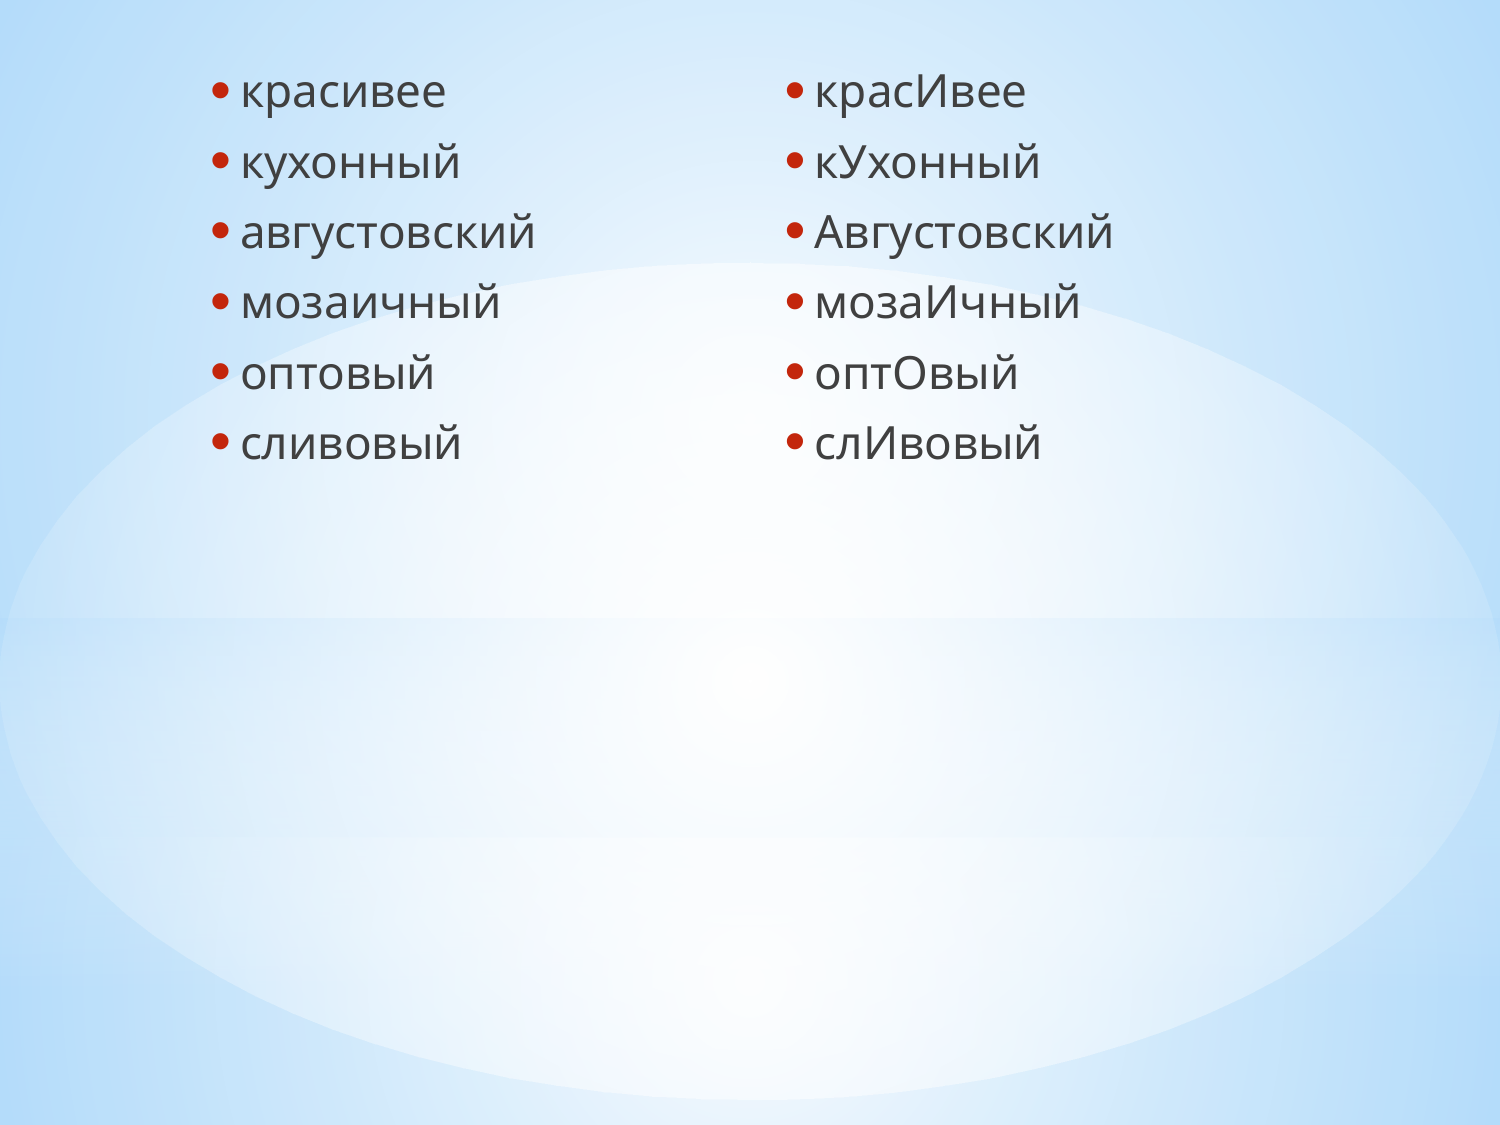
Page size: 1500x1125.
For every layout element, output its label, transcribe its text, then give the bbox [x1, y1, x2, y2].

list красИвее кУхонный Августовский мозаИчный оптОвый слИвовый [761, 54, 1311, 1024]
list красивее кухонный августовский мозаичный оптовый сливовый [187, 54, 737, 1047]
